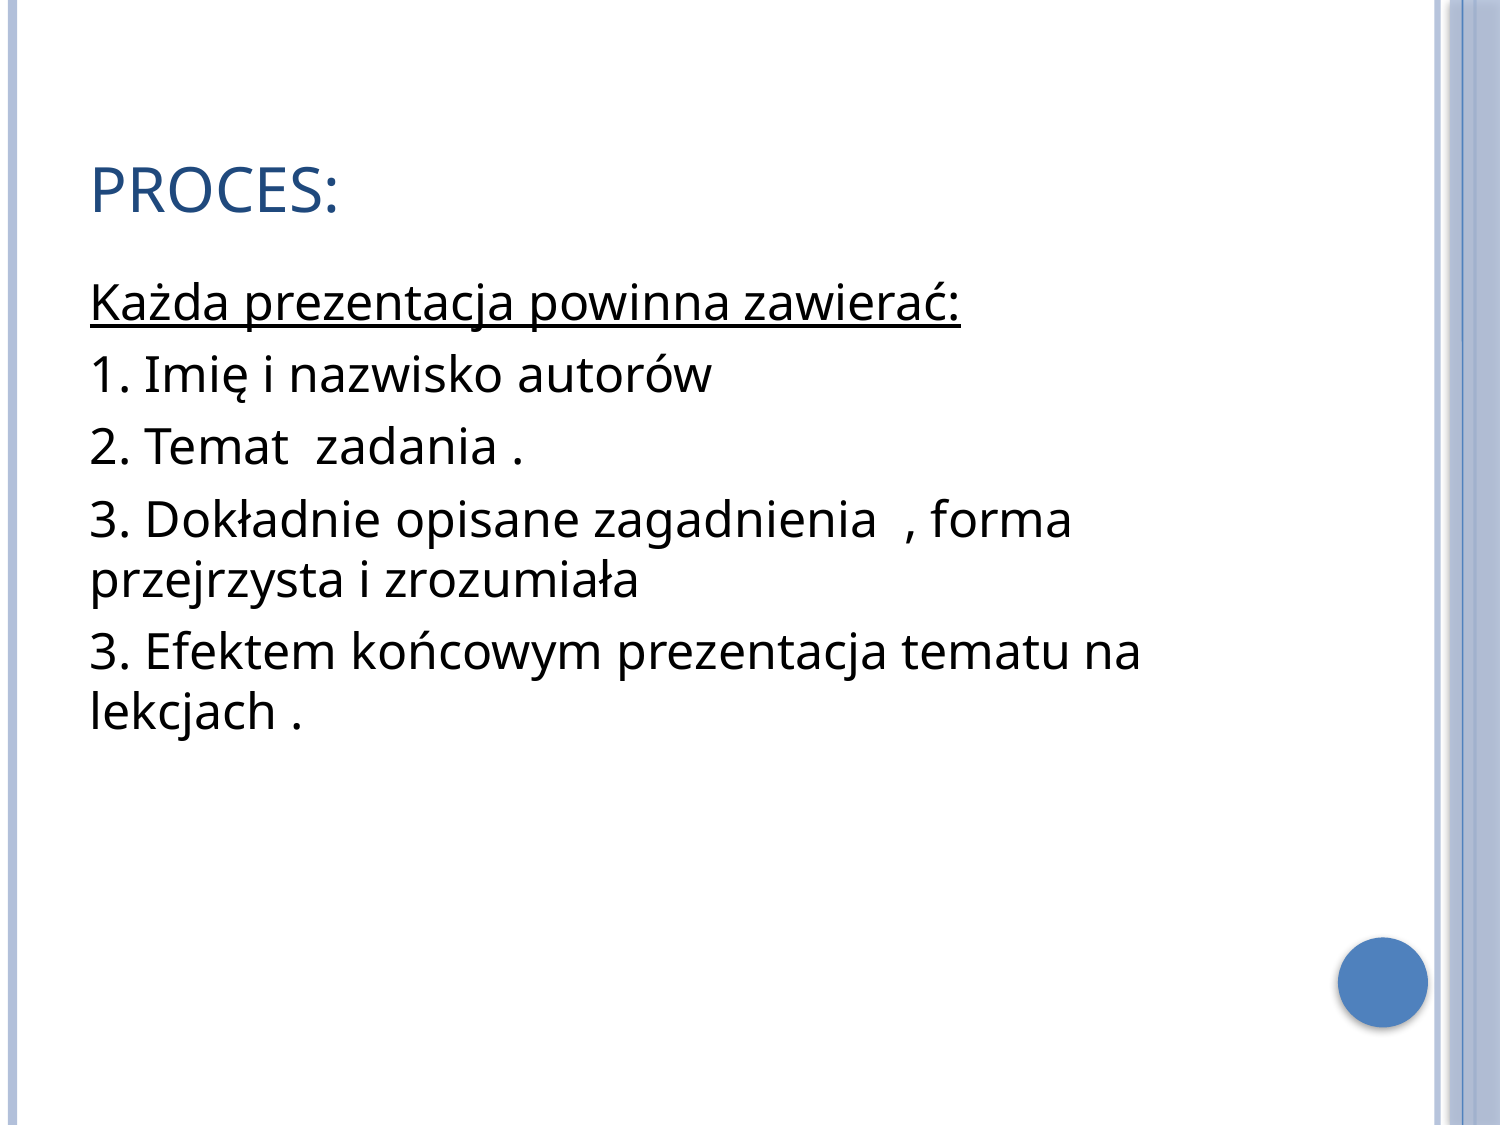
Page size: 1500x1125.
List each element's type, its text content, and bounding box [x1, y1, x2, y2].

title Proces: [75, 45, 1300, 233]
list Każda prezentacja powinna zawierać: 1. Imię i nazwisko autorów 2. Temat zadania . 3. Dokładnie opisane zagadnienia , forma przejrzysta i zrozumiała 3. Efektem końcowym prezentacja tematu na lekcjach . [75, 262, 1300, 1062]
